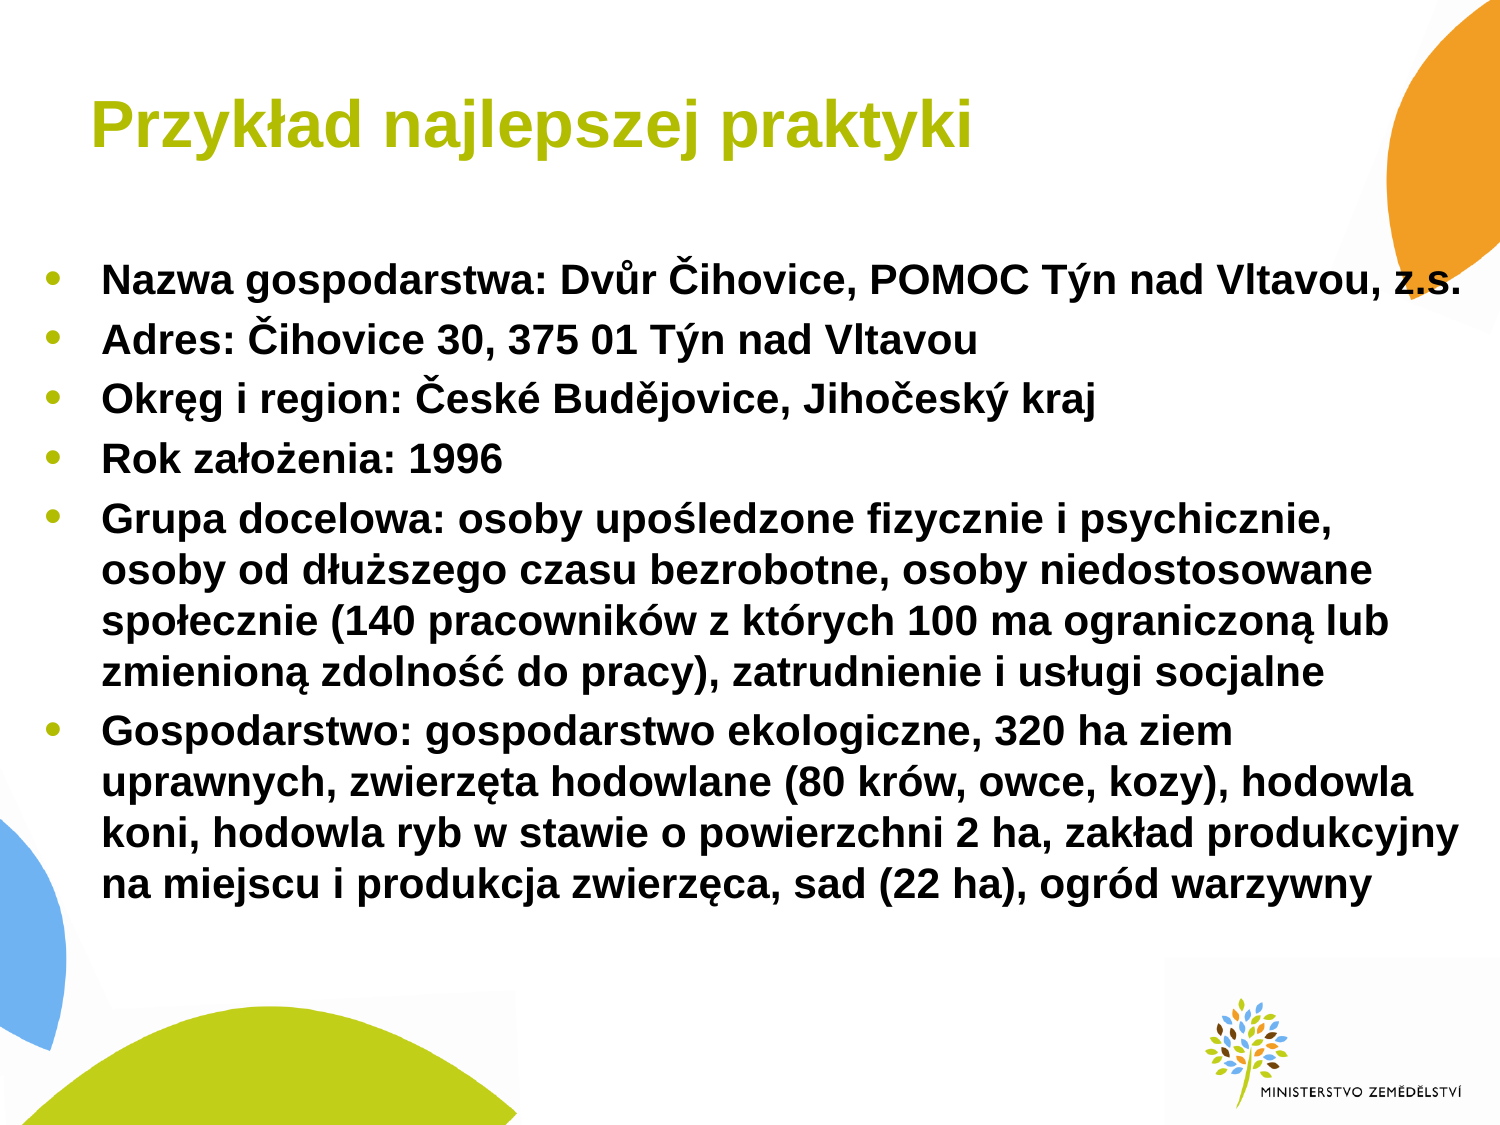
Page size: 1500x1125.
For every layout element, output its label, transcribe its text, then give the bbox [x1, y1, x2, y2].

picture [0, 0, 1500, 1125]
title Przykład najlepszej praktyki [75, 45, 1425, 197]
text_box Nazwa gospodarstwa: Dvůr Čihovice, POMOC Týn nad Vltavou, z.s. Adres: Čihovice 30, 375 01 Týn nad Vltavou Okręg i region: České Budějovice, Jihočeský kraj Rok założenia: 1996 Grupa docelowa: osoby upośledzone fizycznie i psychicznie, osoby od dłuższego czasu bezrobotne, osoby niedostosowane społecznie (140 pracowników z których 100 ma ograniczoną lub zmienioną zdolność do pracy), zatrudnienie i usługi socjalne Gospodarstwo: gospodarstwo ekologiczne, 320 ha ziem uprawnych, zwierzęta hodowlane (80 krów, owce, kozy), hodowla koni, hodowla ryb w stawie o powierzchni 2 ha, zakład produkcyjny na miejscu i produkcja zwierzęca, sad (22 ha), ogród warzywny [29, 244, 1483, 1025]
